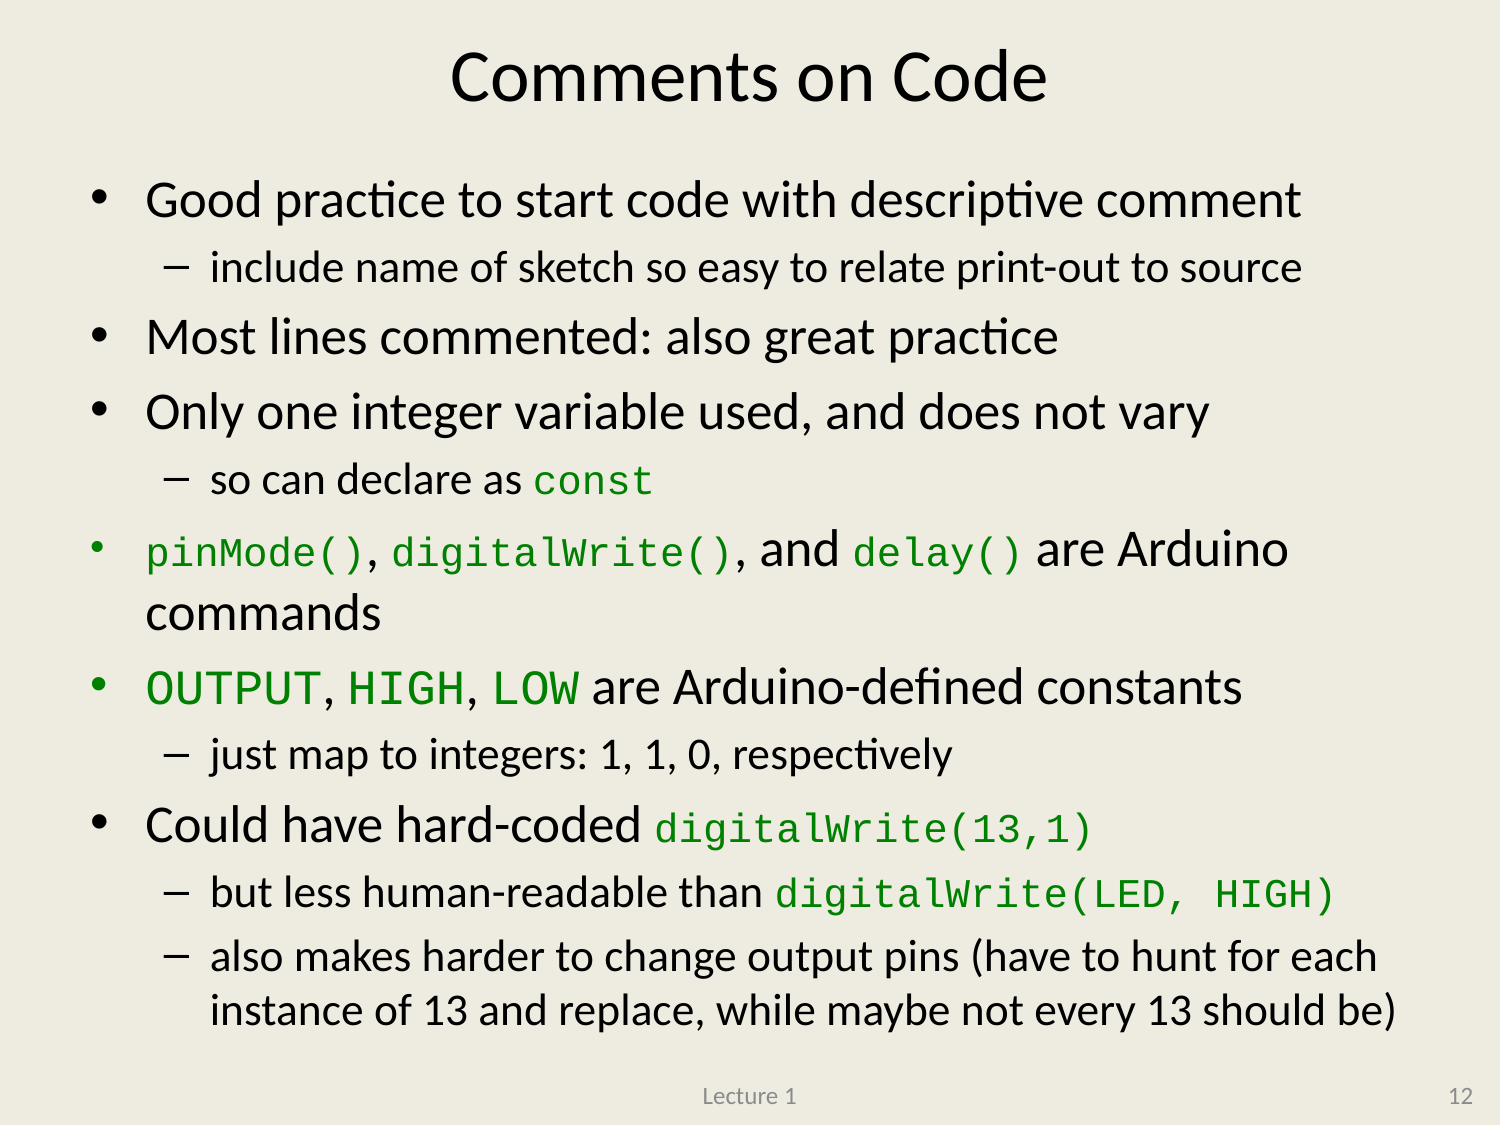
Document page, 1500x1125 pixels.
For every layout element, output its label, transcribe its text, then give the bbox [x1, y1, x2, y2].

footer Lecture 1 [512, 1064, 988, 1125]
slide_number 12 [1138, 1064, 1489, 1125]
list Good practice to start code with descriptive comment include name of sketch so easy to relate print-out to source Most lines commented: also great practice Only one integer variable used, and does not vary so can declare as const pinMode(), digitalWrite(), and delay() are Arduino commands OUTPUT, HIGH, LOW are Arduino-defined constants just map to integers: 1, 1, 0, respectively Could have hard-coded digitalWrite(13,1) but less human-readable than digitalWrite(LED, HIGH) also makes harder to change output pins (have to hunt for each instance of 13 and replace, while maybe not every 13 should be) [75, 156, 1425, 1065]
title Comments on Code [75, 11, 1425, 131]
